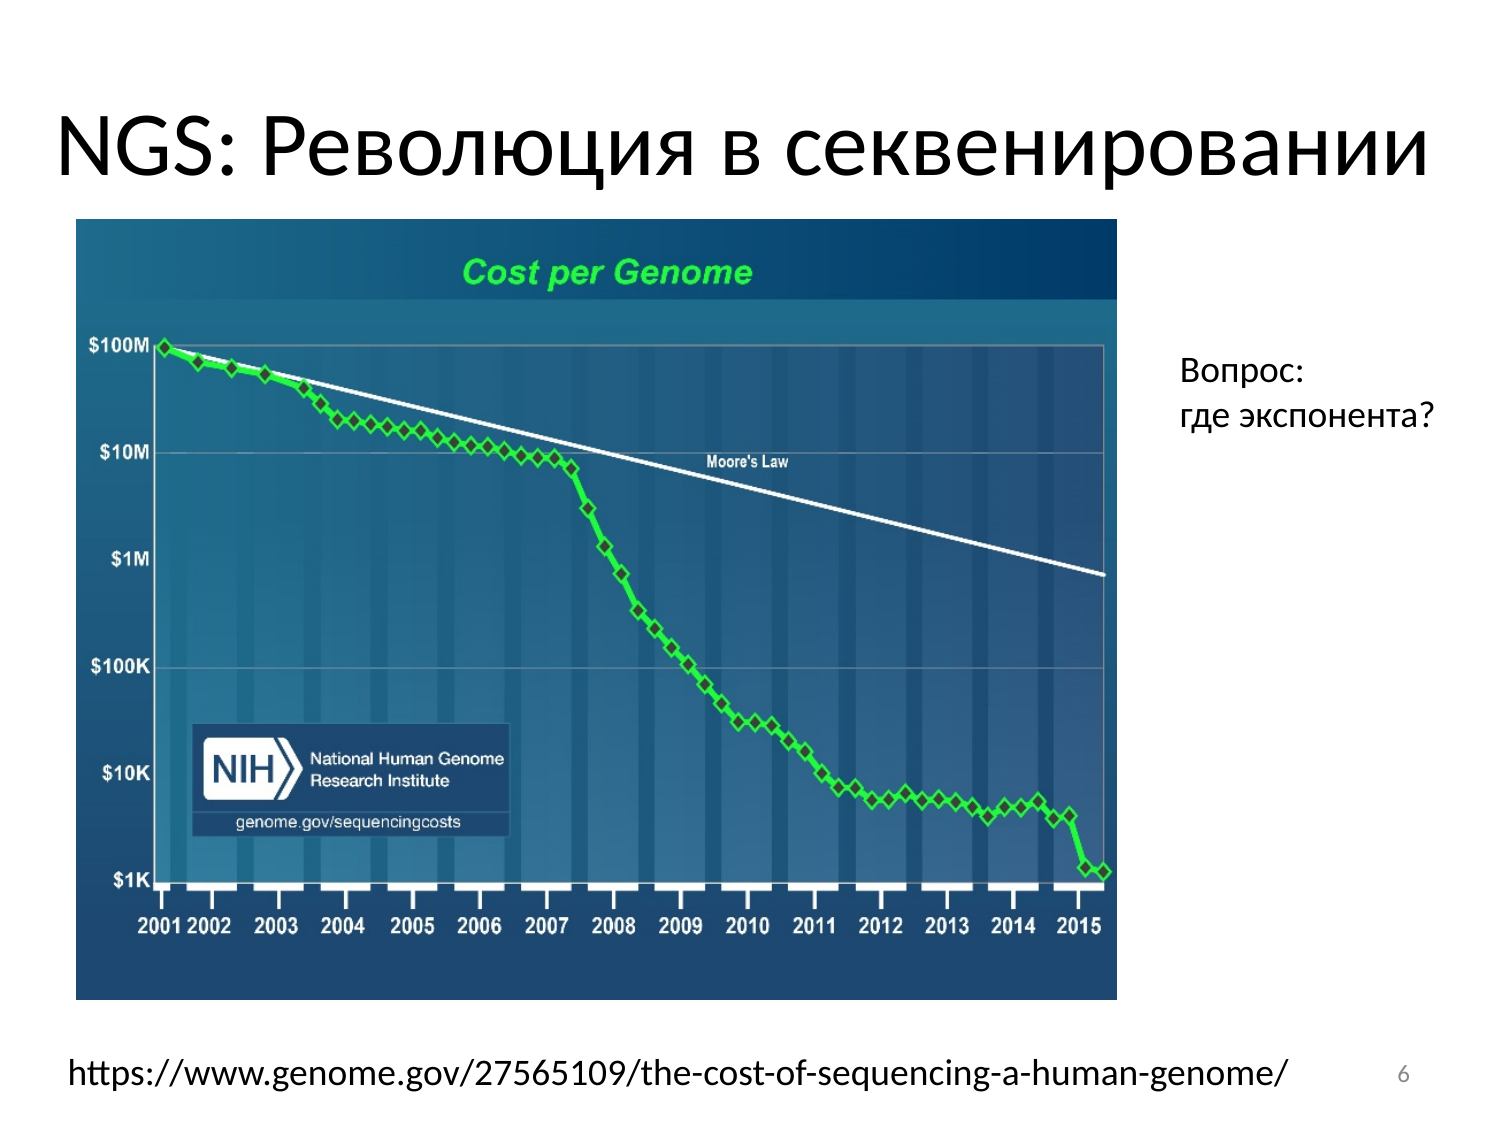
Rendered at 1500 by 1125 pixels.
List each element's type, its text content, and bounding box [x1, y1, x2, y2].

slide_number 6 [1074, 1042, 1425, 1103]
text_box Вопрос: где экспонента? [1165, 338, 1452, 443]
text_box https://www.genome.gov/27565109/the-cost-of-sequencing-a-human-genome/ [53, 1040, 1341, 1101]
title NGS: Революция в секвенировании [29, 44, 1459, 233]
picture [76, 219, 1117, 1000]
